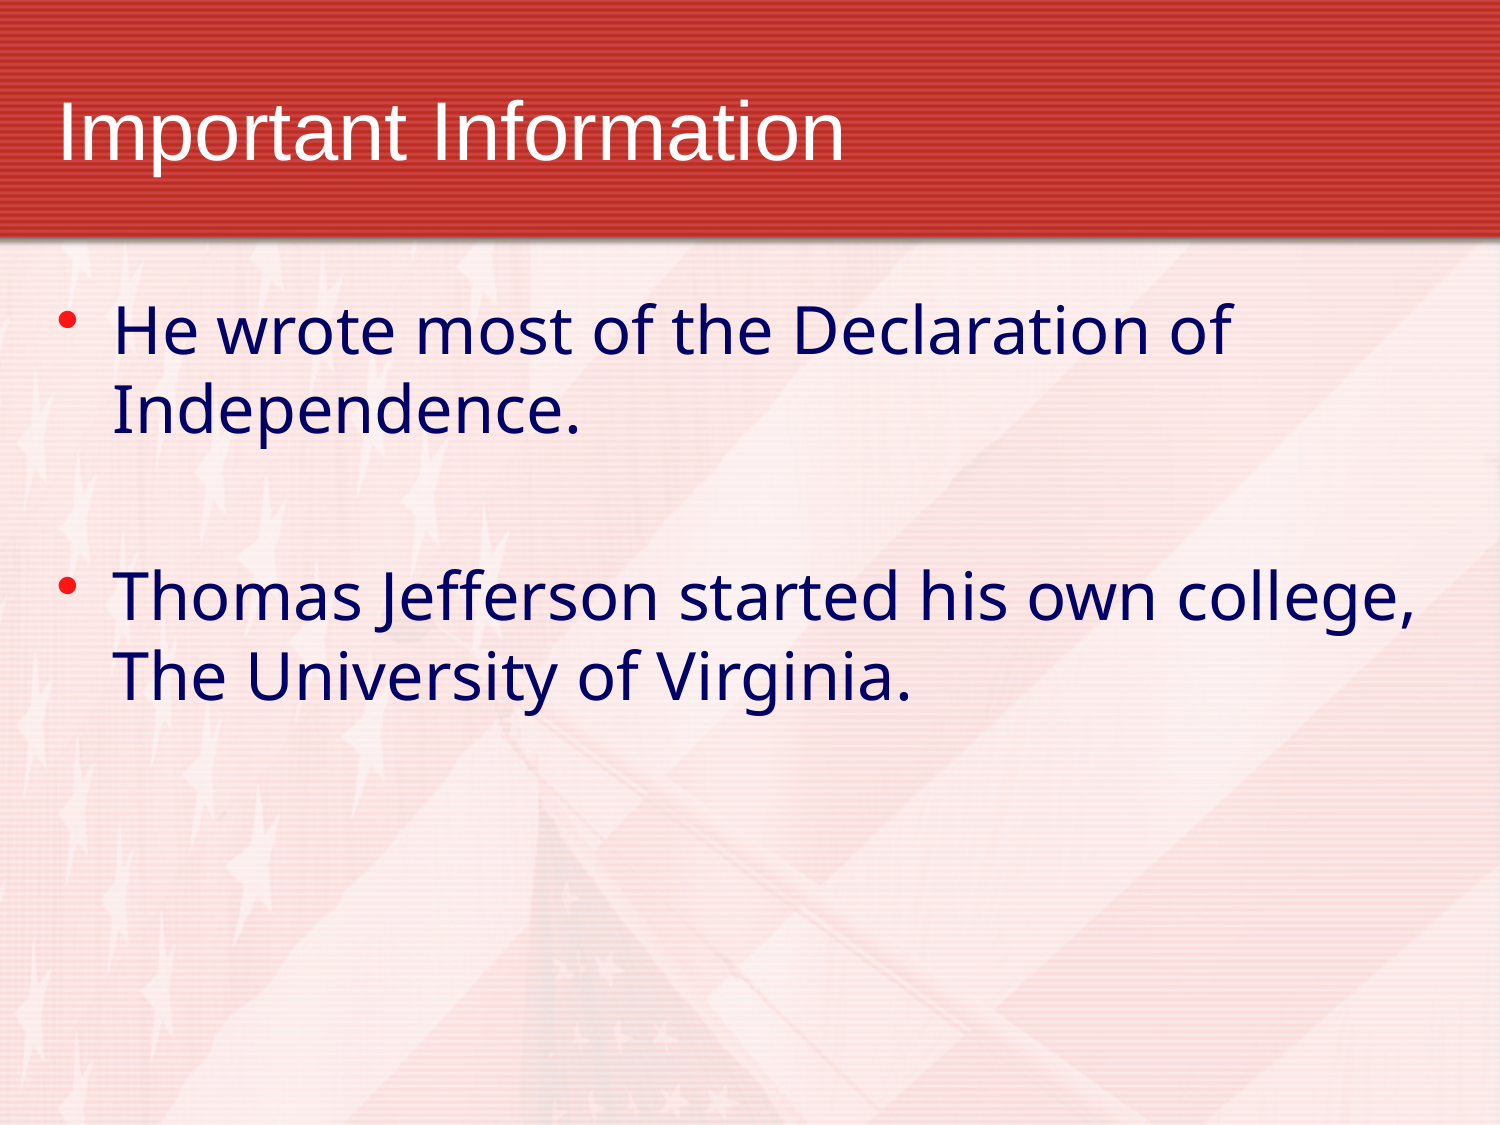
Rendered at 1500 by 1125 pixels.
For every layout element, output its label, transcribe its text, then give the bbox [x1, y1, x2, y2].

title Important Information [41, 42, 1459, 186]
list He wrote most of the Declaration of Independence. Thomas Jefferson started his own college, The University of Virginia. [41, 279, 1459, 1094]
picture [0, 0, 1500, 1125]
